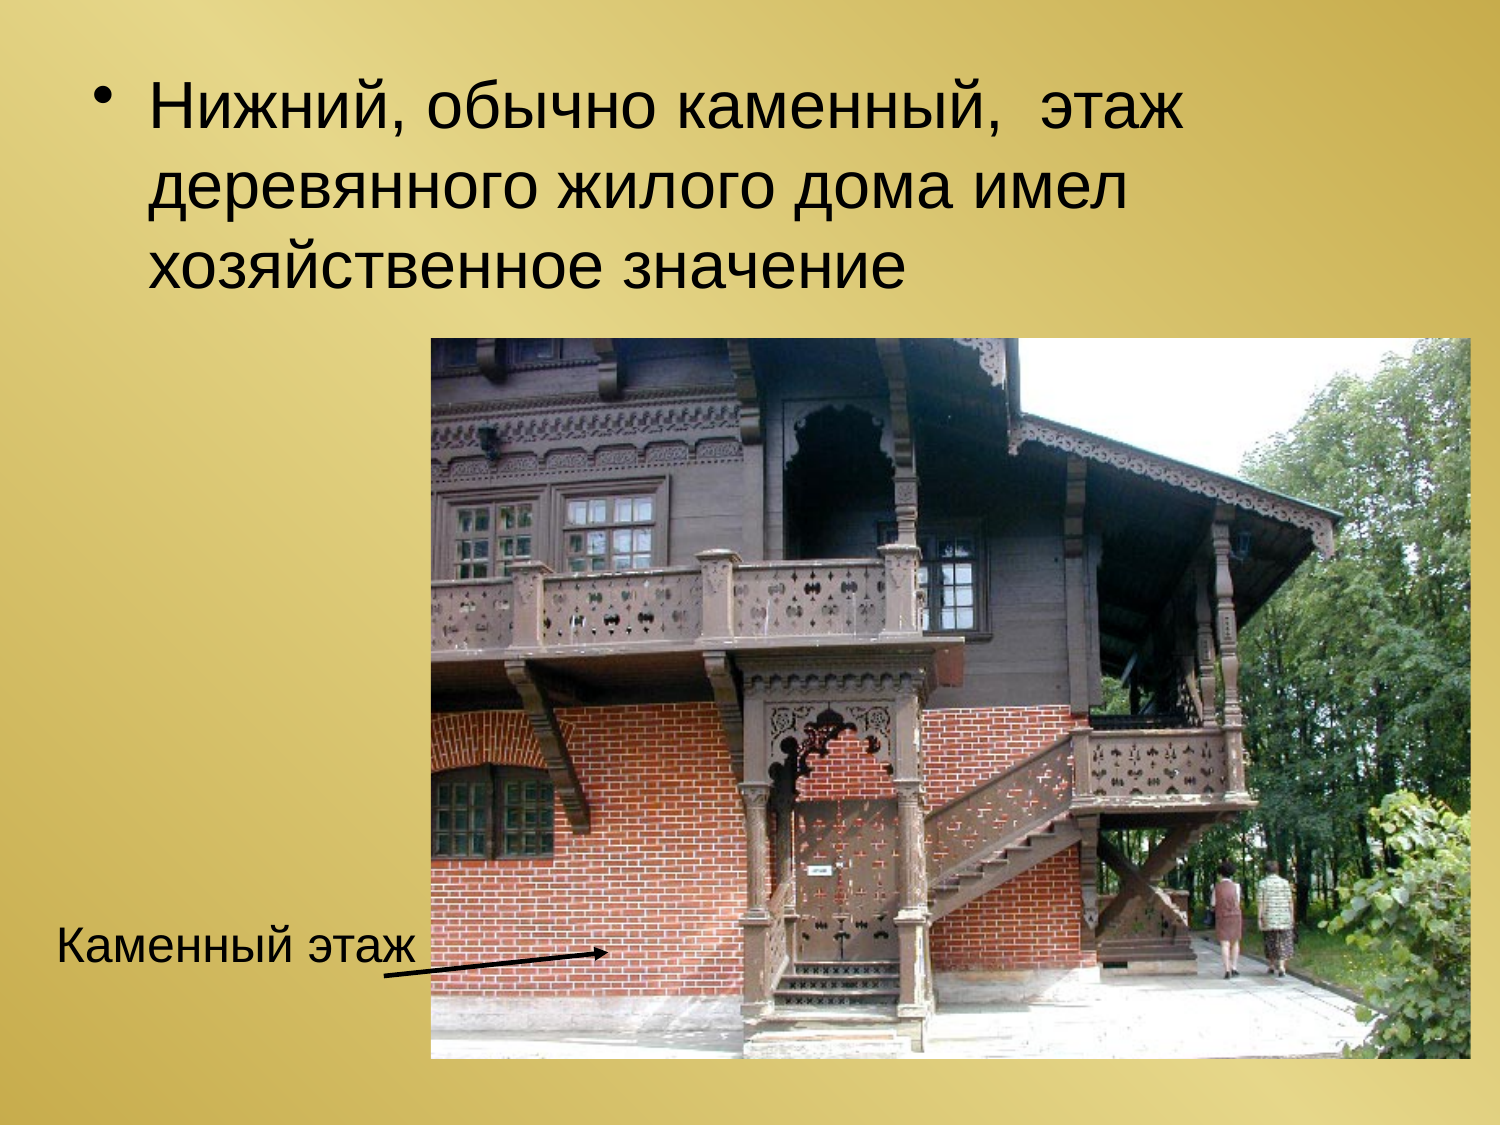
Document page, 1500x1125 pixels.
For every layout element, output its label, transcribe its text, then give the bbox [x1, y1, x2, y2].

picture [430, 338, 1471, 1059]
list Нижний, обычно каменный, этаж деревянного жилого дома имел хозяйственное значение [76, 54, 1306, 303]
text_box Каменный этаж [41, 904, 425, 980]
